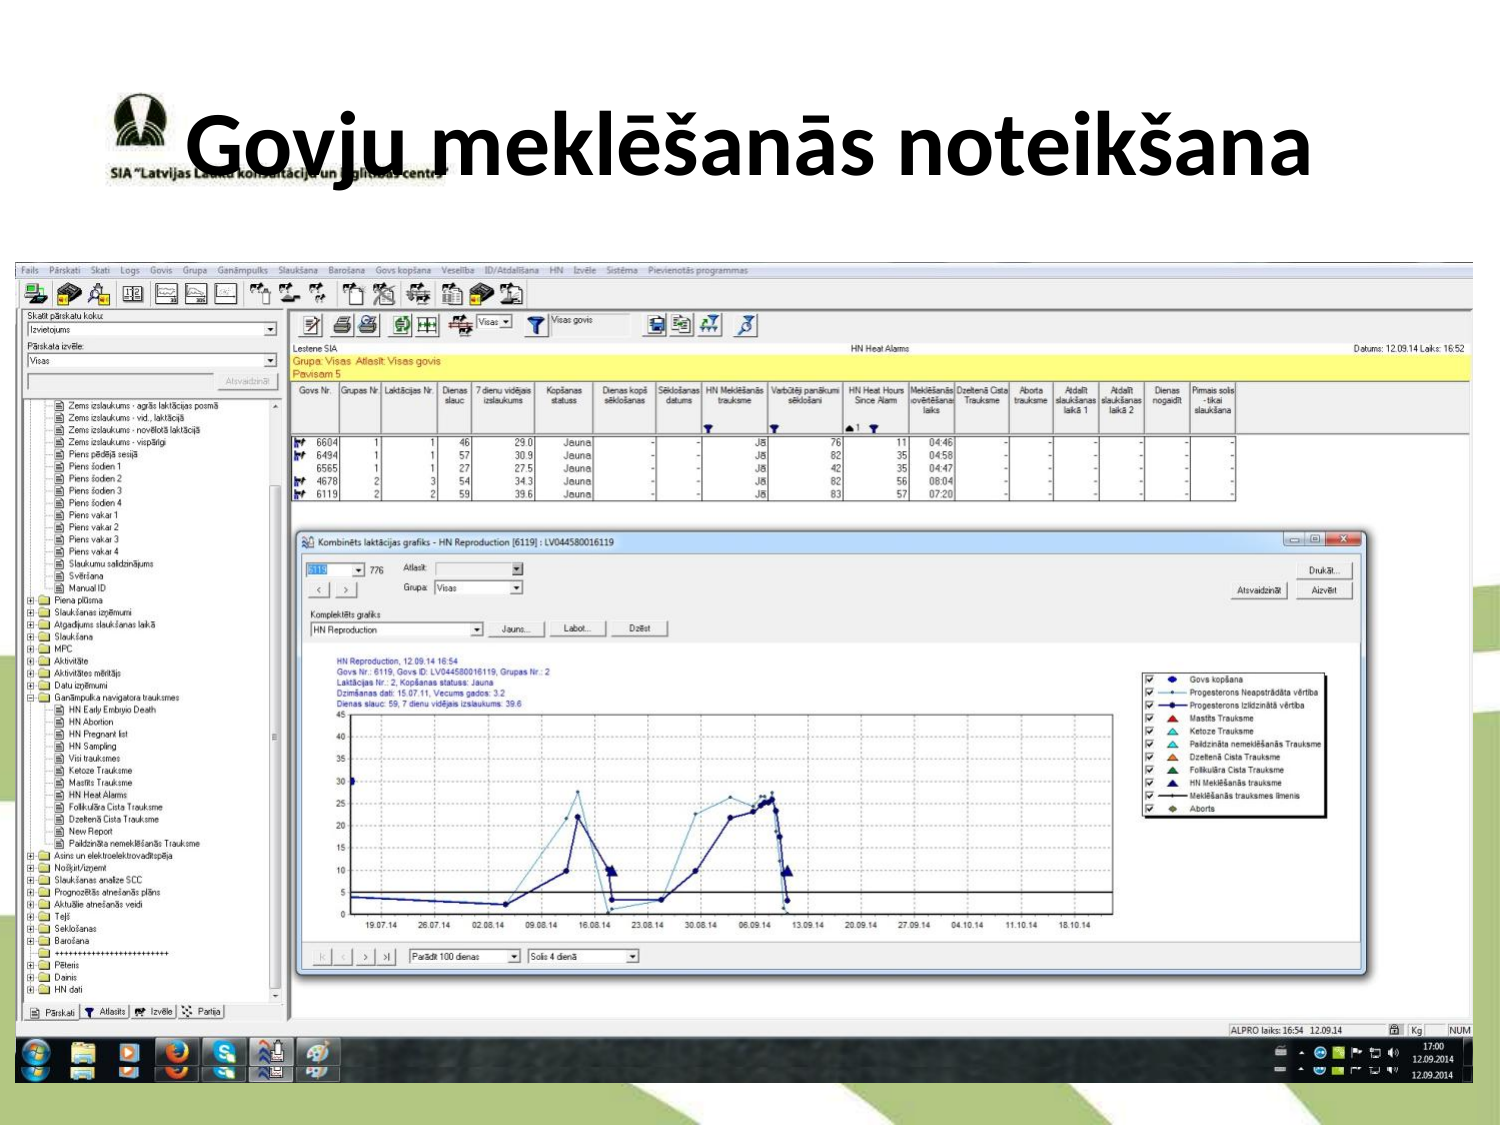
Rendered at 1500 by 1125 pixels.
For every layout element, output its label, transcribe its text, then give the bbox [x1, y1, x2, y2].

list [15, 262, 1474, 1083]
title Govju meklēšanās noteikšana [75, 45, 1425, 233]
picture [0, 0, 1500, 1125]
